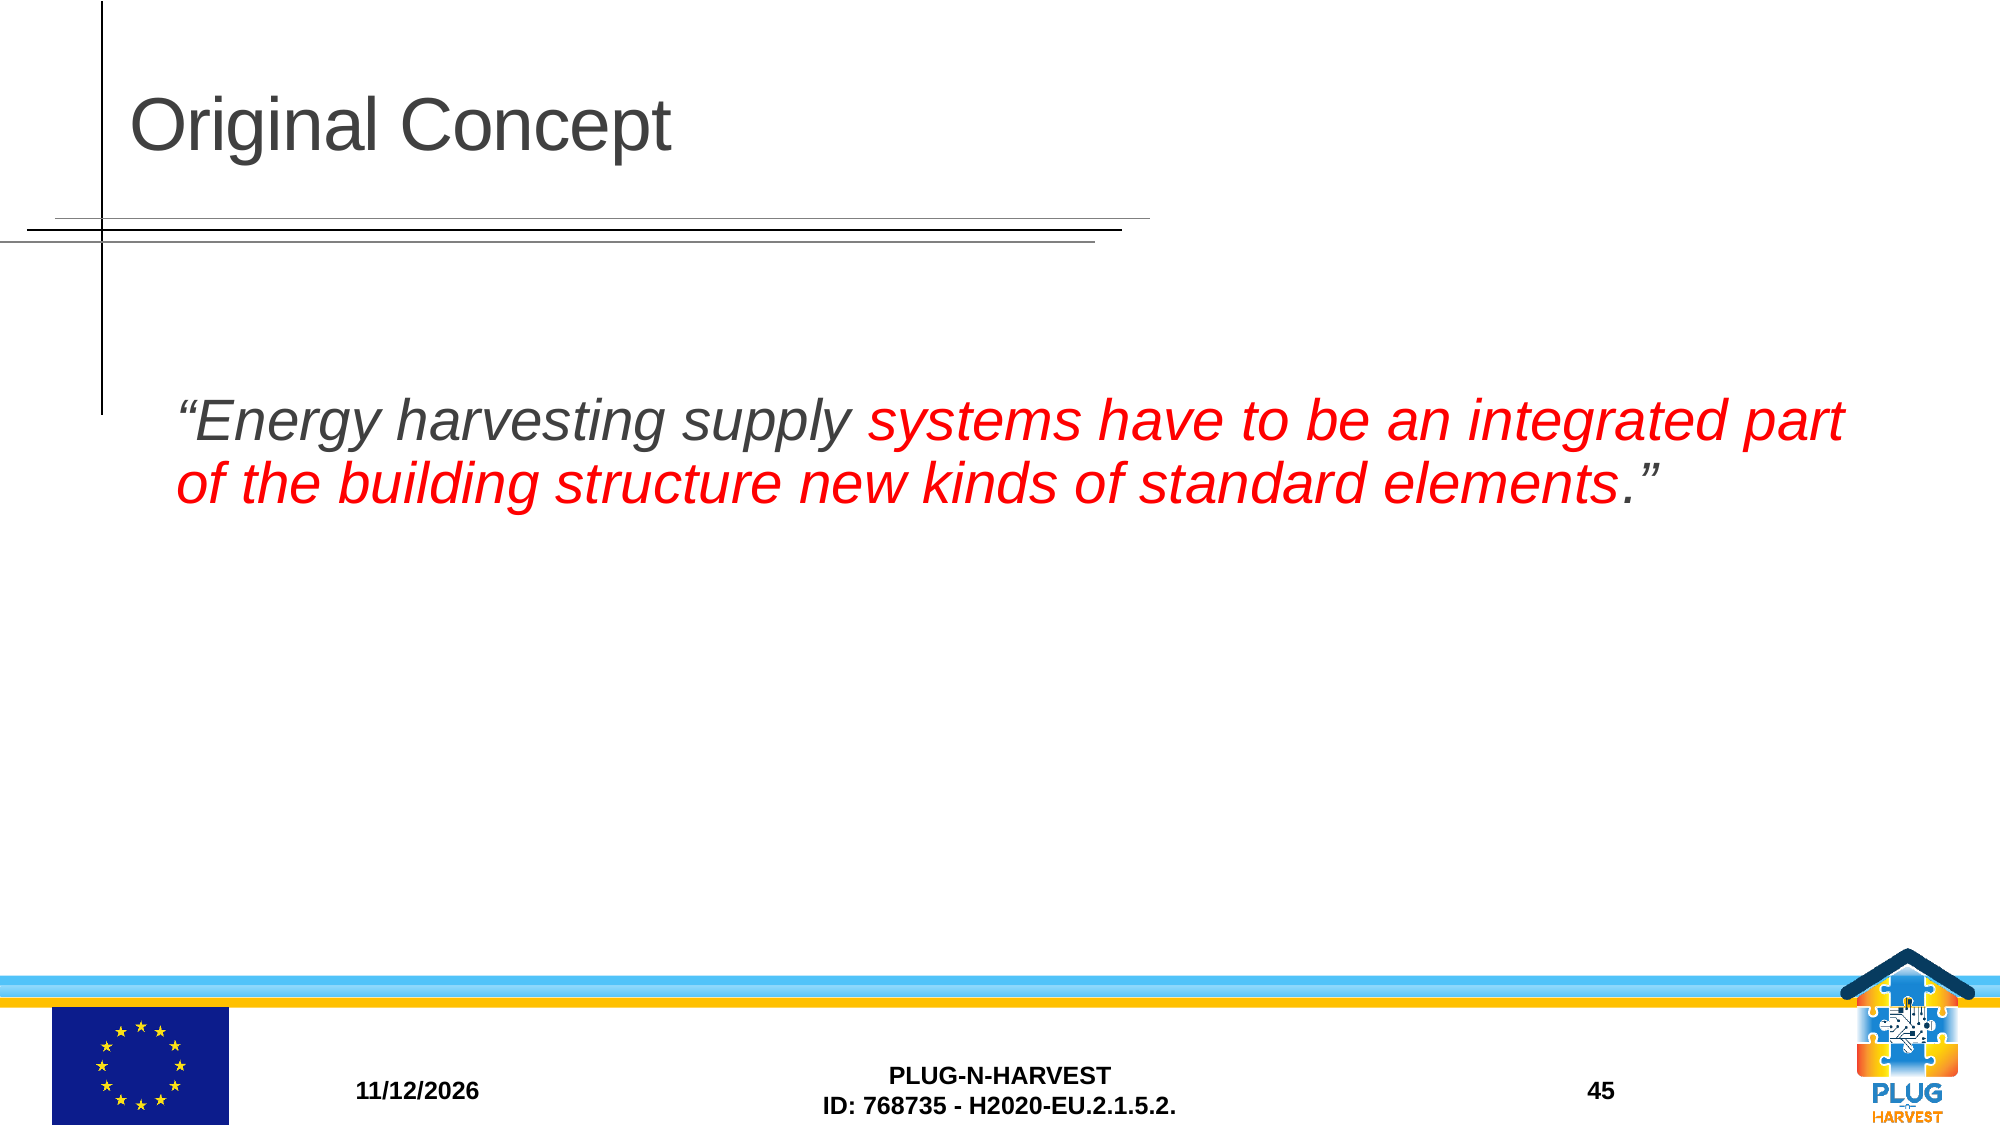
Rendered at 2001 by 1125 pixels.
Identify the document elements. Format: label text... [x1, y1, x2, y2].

picture [1814, 945, 2001, 1125]
picture [52, 1007, 229, 1125]
slide_number 45 [1414, 1059, 1631, 1120]
footer PLUG-N-HARVEST ID: 768735 - H2020-EU.2.1.5.2. [604, 1059, 1396, 1120]
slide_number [340, 1059, 586, 1120]
list “Energy harvesting supply systems have to be an integrated part of the building structure new kinds of standard elements.” [161, 290, 1886, 929]
title Original Concept [114, 47, 1886, 209]
